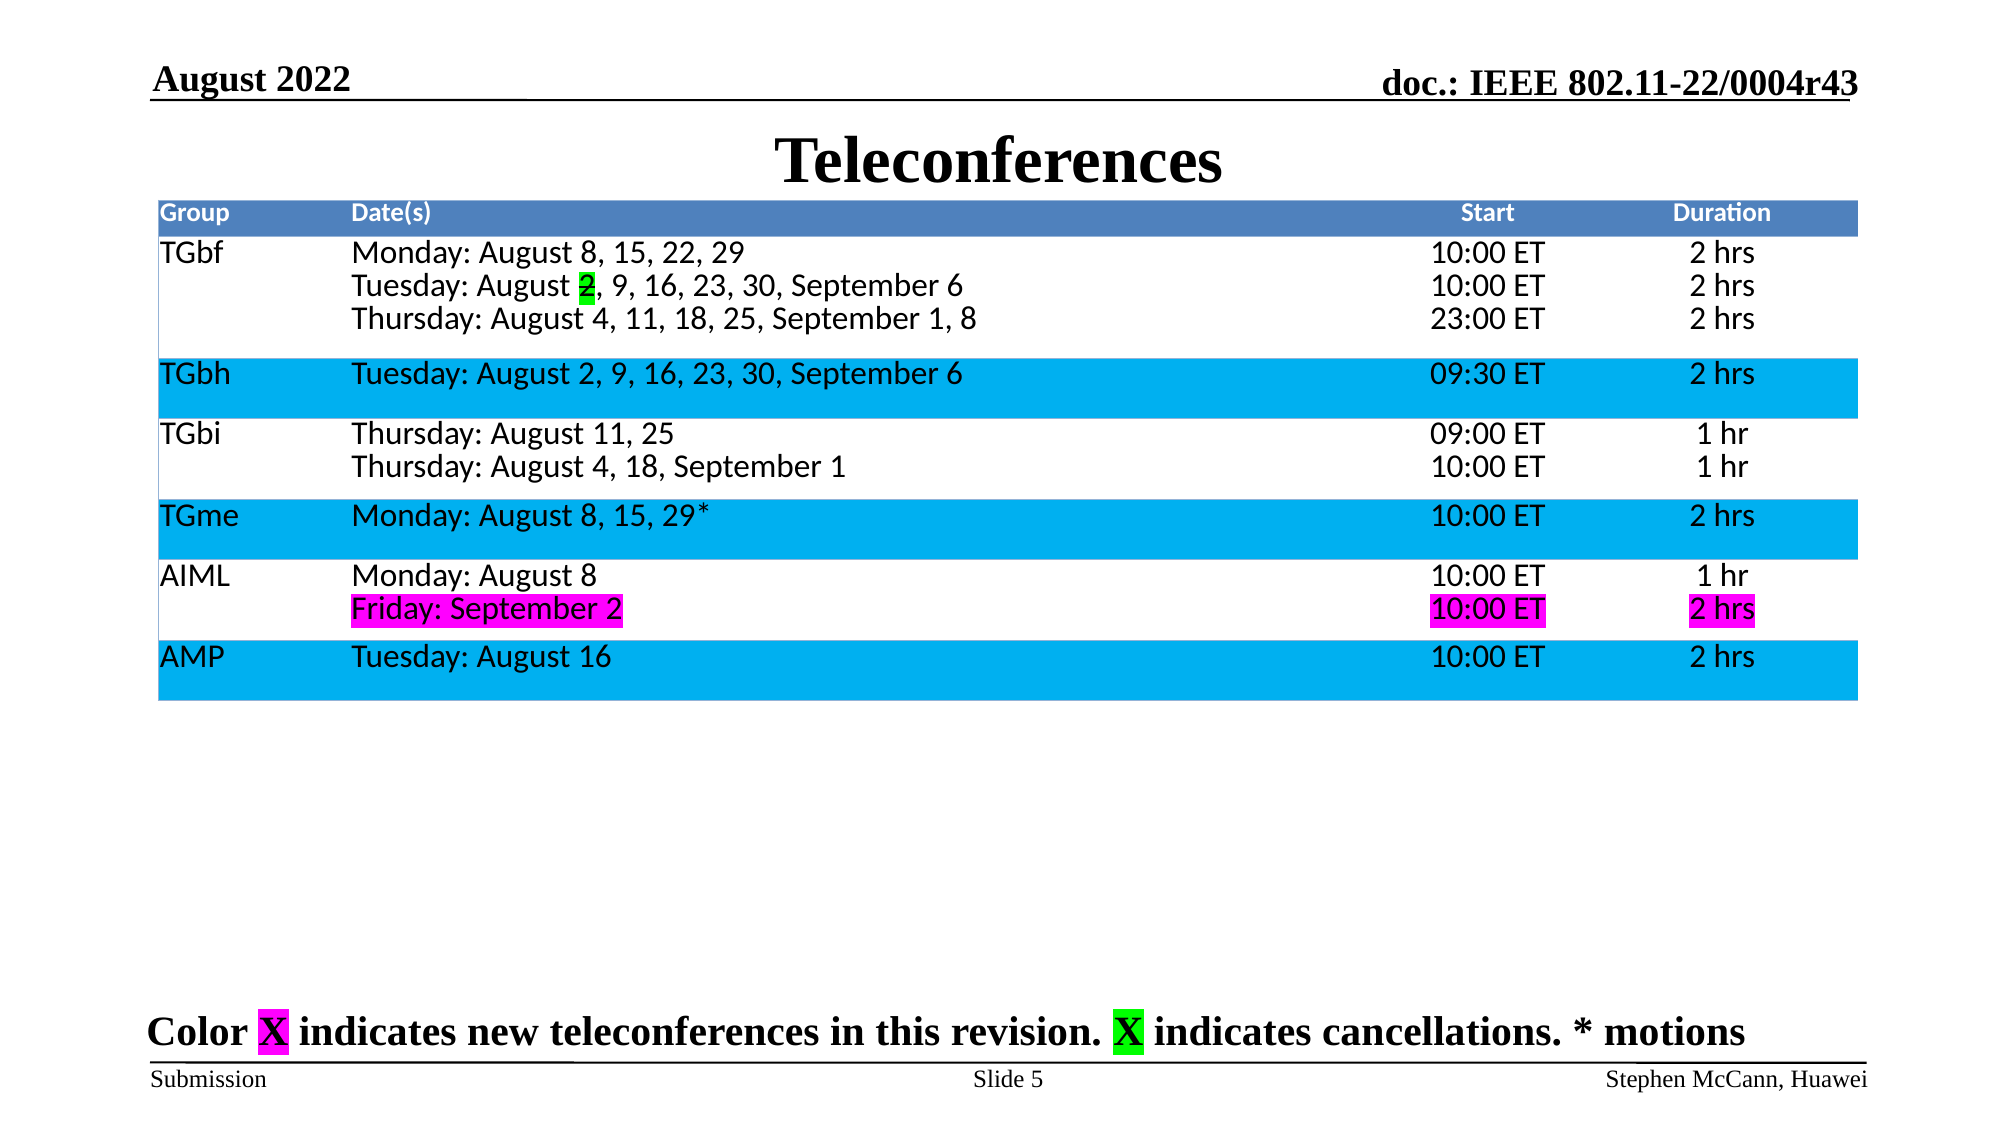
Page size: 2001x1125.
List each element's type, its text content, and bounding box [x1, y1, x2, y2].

table_cell 10:00 ET [1389, 641, 1587, 700]
table_cell AIML [159, 560, 350, 640]
table_cell 2 hrs 2 hrs 2 hrs [1587, 237, 1858, 358]
table_cell TGme [159, 500, 350, 559]
table_cell 2 hrs [1587, 641, 1858, 700]
table_header Group [159, 201, 350, 236]
table_cell TGbi [159, 419, 350, 499]
table_cell Thursday: August 11, 25 Thursday: August 4, 18, September 1 [350, 419, 1389, 499]
table_cell TGbh [159, 359, 350, 418]
table_cell 10:00 ET 10:00 ET [1389, 560, 1587, 640]
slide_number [152, 54, 563, 100]
table_cell 10:00 ET 10:00 ET 23:00 ET [1389, 237, 1587, 358]
table_cell TGbf [159, 237, 350, 358]
table_cell 1 hr 2 hrs [1587, 560, 1858, 640]
title Teleconferences [149, 112, 1850, 201]
footer Stephen McCann, Huawei [1171, 1062, 1869, 1093]
table_cell 09:00 ET 10:00 ET [1389, 419, 1587, 499]
table_header Duration [1587, 201, 1858, 236]
table_cell Tuesday: August 2, 9, 16, 23, 30, September 6 [350, 359, 1389, 418]
text_box Color X indicates new teleconferences in this revision. X indicates cancellations. * motions [131, 996, 1900, 1062]
table_cell 2 hrs [1587, 359, 1858, 418]
table_cell Monday: August 8, 15, 22, 29 Tuesday: August 2, 9, 16, 23, 30, September 6 Thursday: August 4, 11, 18, 25, September 1, 8 [350, 237, 1389, 358]
table_cell 09:30 ET [1389, 359, 1587, 418]
table_cell 10:00 ET [1389, 500, 1587, 559]
table_cell Monday: August 8 Friday: September 2 [350, 560, 1389, 640]
table_cell AMP [159, 641, 350, 700]
table_cell Monday: August 8, 15, 29* [350, 500, 1389, 559]
table_cell 1 hr 1 hr [1587, 419, 1858, 499]
table_cell Tuesday: August 16 [350, 641, 1389, 700]
table_header Start [1389, 201, 1587, 236]
table_cell 2 hrs [1587, 500, 1858, 559]
slide_number Slide 5 [950, 1062, 1067, 1123]
table_header Date(s) [350, 201, 1389, 236]
